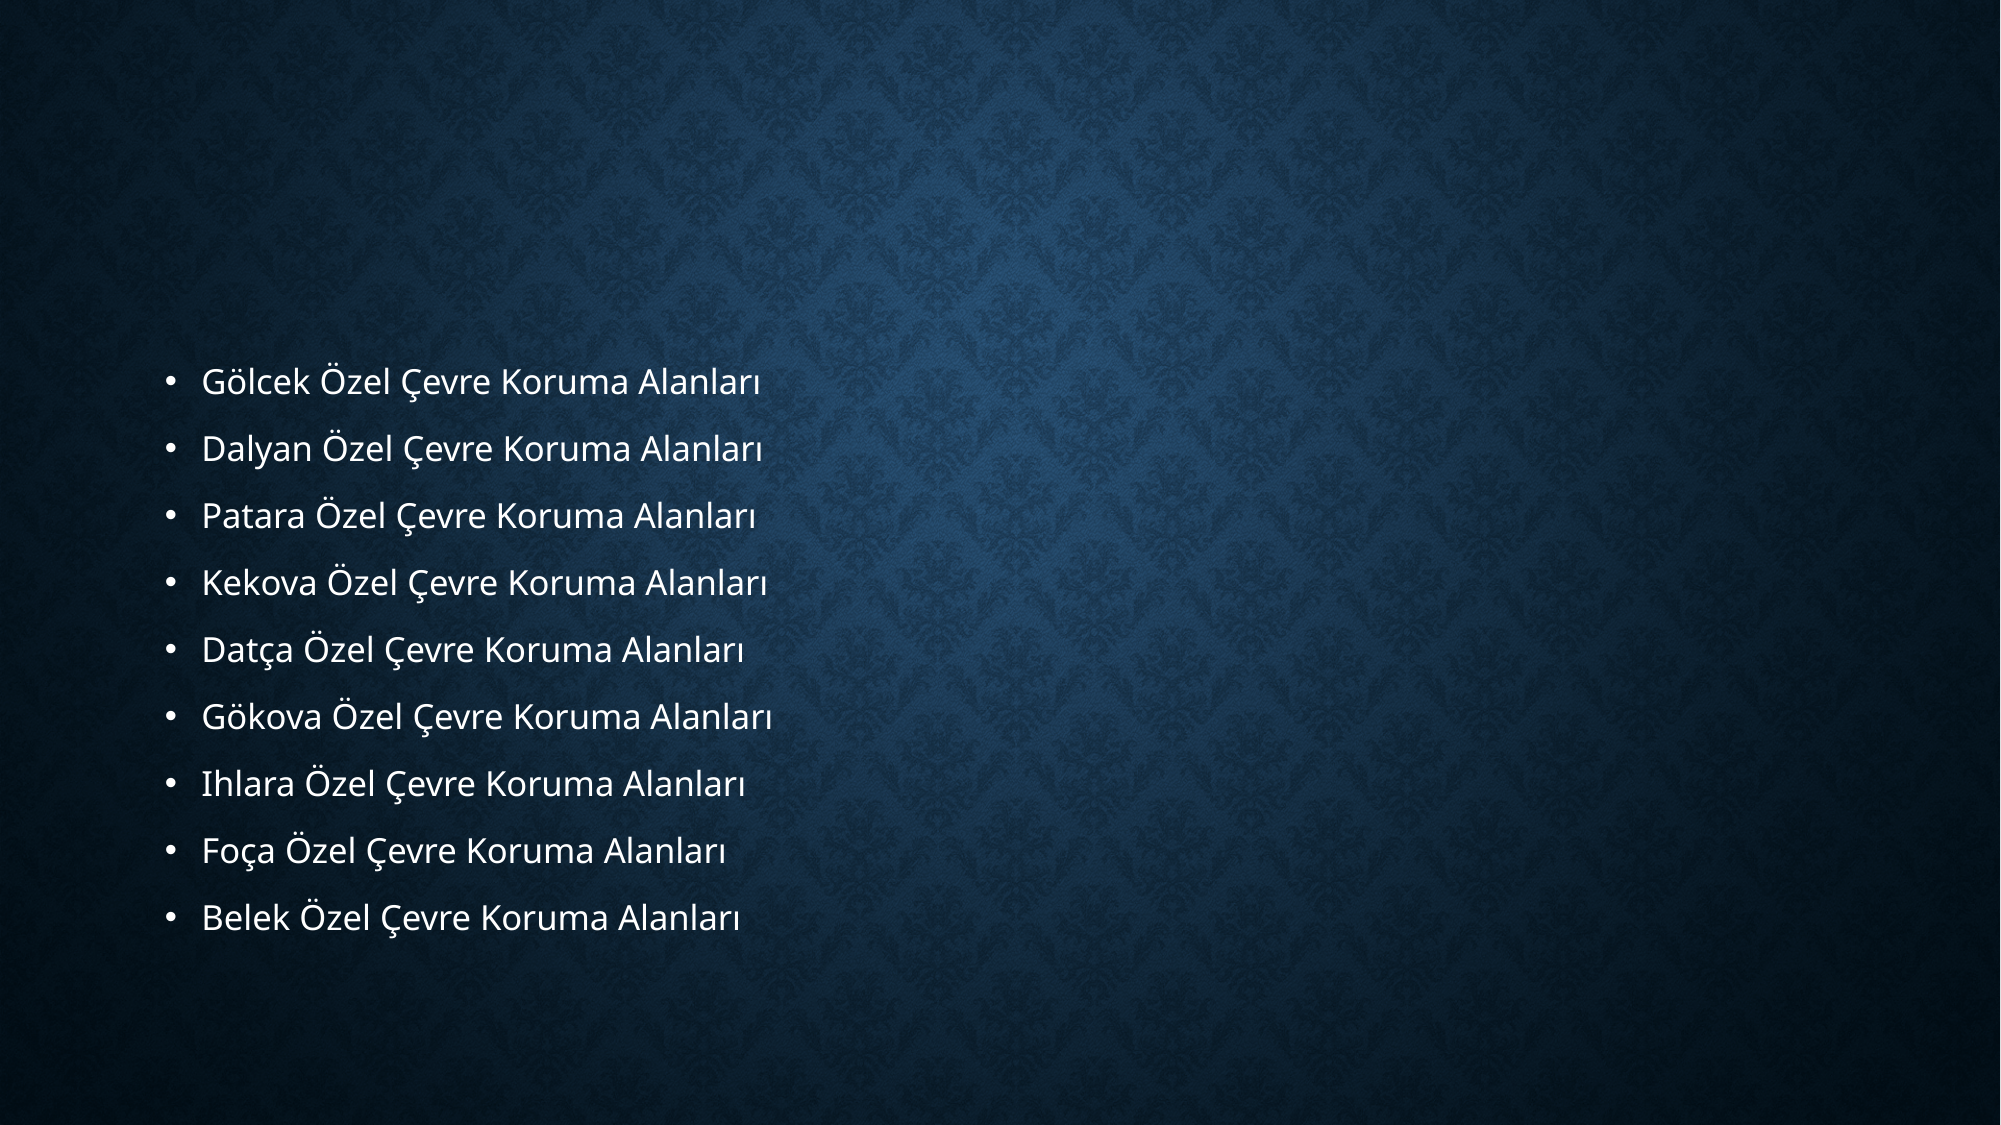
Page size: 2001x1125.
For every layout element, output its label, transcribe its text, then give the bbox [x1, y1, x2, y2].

list Gölcek Özel Çevre Koruma Alanları Dalyan Özel Çevre Koruma Alanları Patara Özel Çevre Koruma Alanları Kekova Özel Çevre Koruma Alanları Datça Özel Çevre Koruma Alanları Gökova Özel Çevre Koruma Alanları Ihlara Özel Çevre Koruma Alanları Foça Özel Çevre Koruma Alanları Belek Özel Çevre Koruma Alanları [149, 343, 1849, 950]
